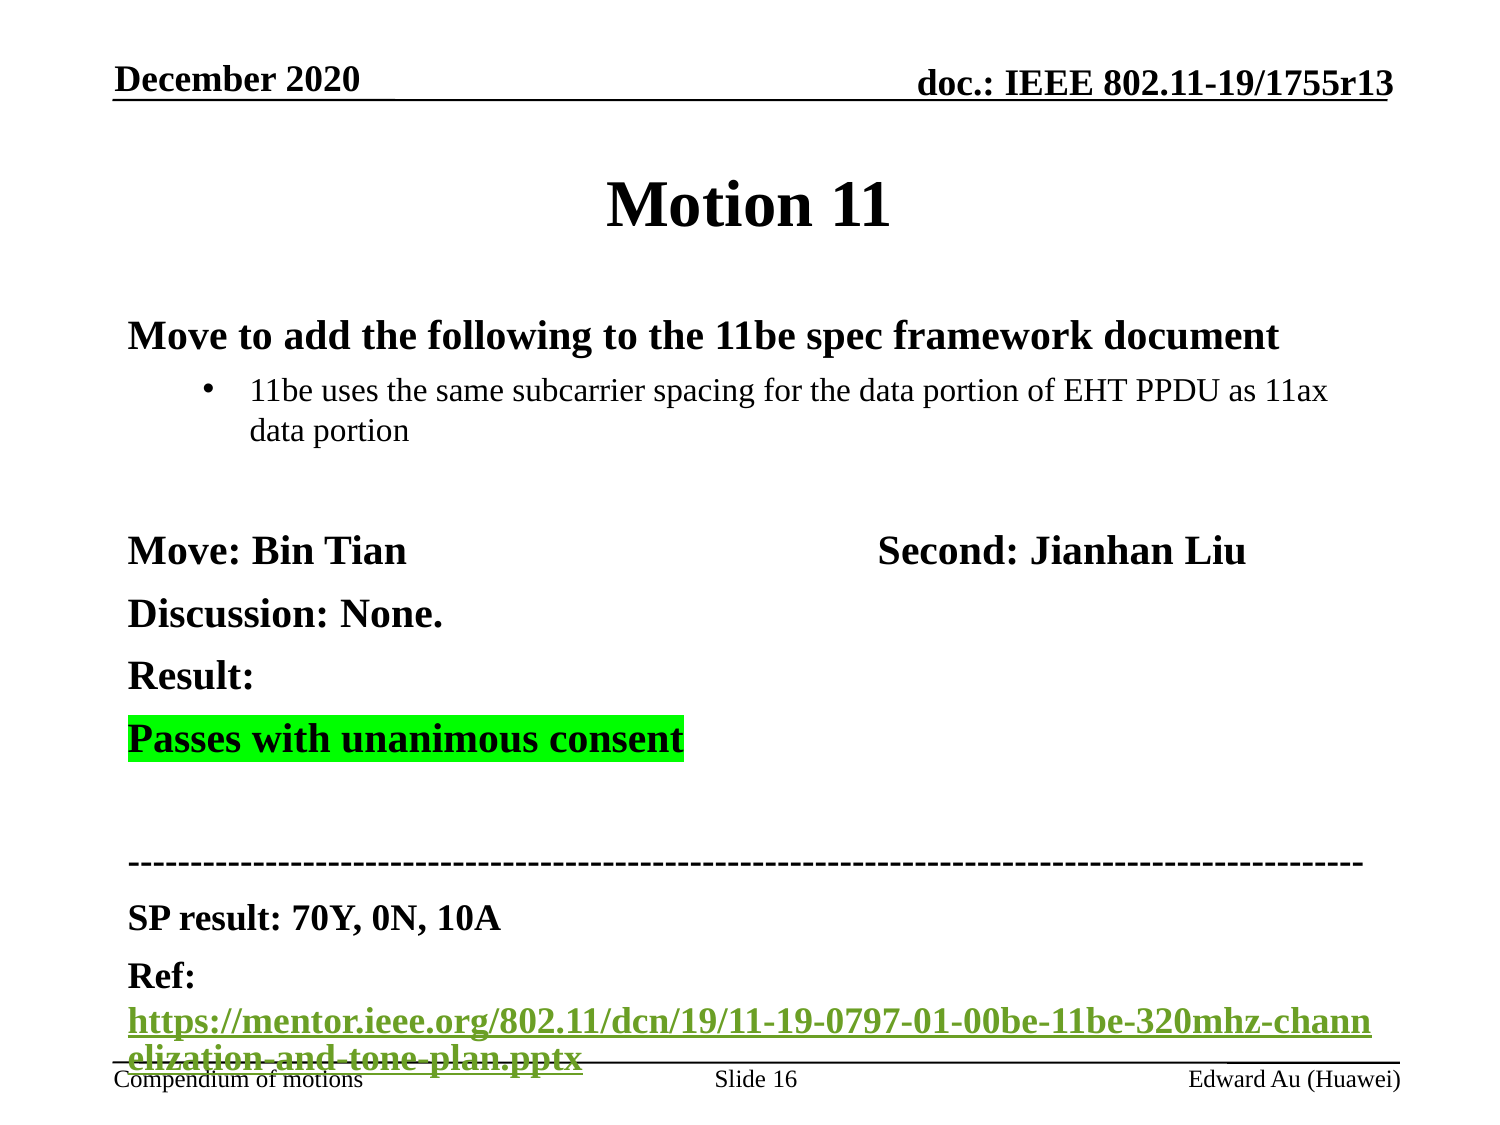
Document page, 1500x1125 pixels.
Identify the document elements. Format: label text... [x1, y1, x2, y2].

title Motion 11 [112, 112, 1388, 288]
footer Edward Au (Huawei) [878, 1061, 1402, 1093]
list Move to add the following to the 11be spec framework document 11be uses the same subcarrier spacing for the data portion of EHT PPDU as 11ax data portion Move: Bin Tian Second: Jianhan Liu Discussion: None. Result: Passes with unanimous consent --------------------------------------------------------------------------------------------------- SP result: 70Y, 0N, 10A Ref: https://mentor.ieee.org/802.11/dcn/19/11-19-0797-01-00be-11be-320mhz-channelization-and-tone-plan.pptx [112, 299, 1388, 1063]
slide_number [114, 54, 423, 100]
slide_number Slide 16 [712, 1061, 800, 1123]
